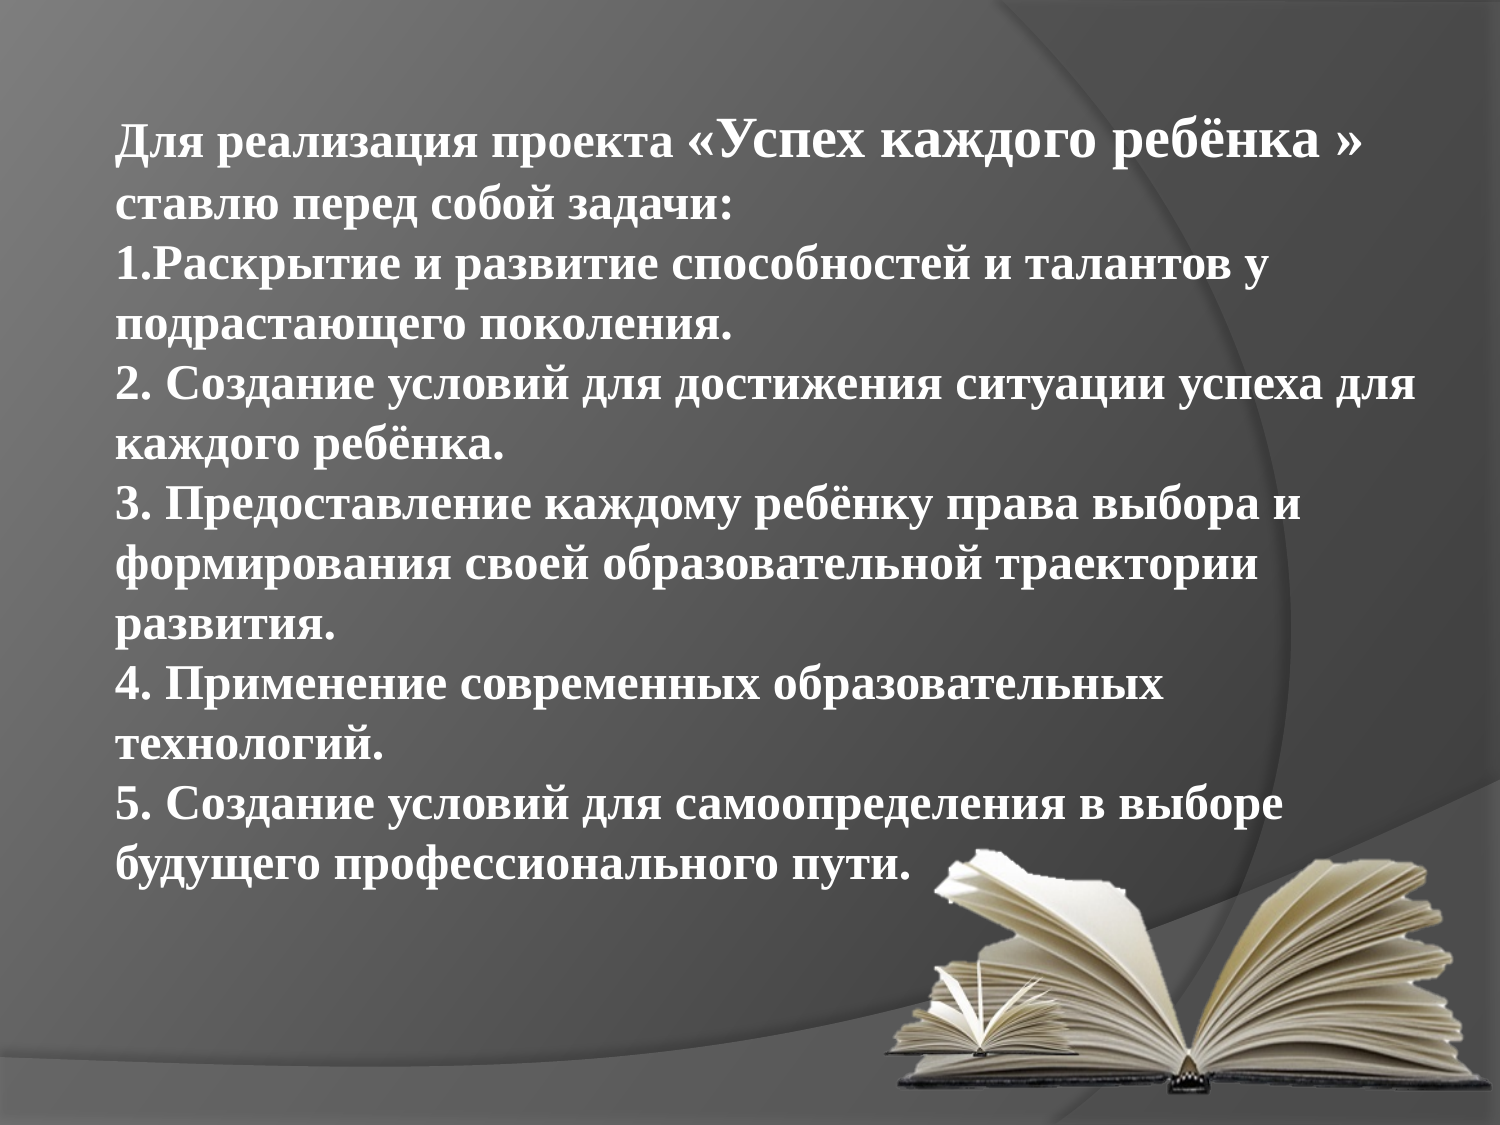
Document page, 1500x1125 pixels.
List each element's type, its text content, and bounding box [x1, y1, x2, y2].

picture [882, 841, 1500, 1098]
text_box Для реализация проекта «Успех каждого ребёнка » ставлю перед собой задачи: 1.Раскрытие и развитие способностей и талантов у подрастающего поколения. 2. Создание условий для достижения ситуации успеха для каждого ребёнка. 3. Предоставление каждому ребёнку права выбора и формирования своей образовательной траектории развития. 4. Применение современных образовательных технологий. 5. Создание условий для самоопределения в выборе будущего профессионального пути. [100, 92, 1449, 897]
